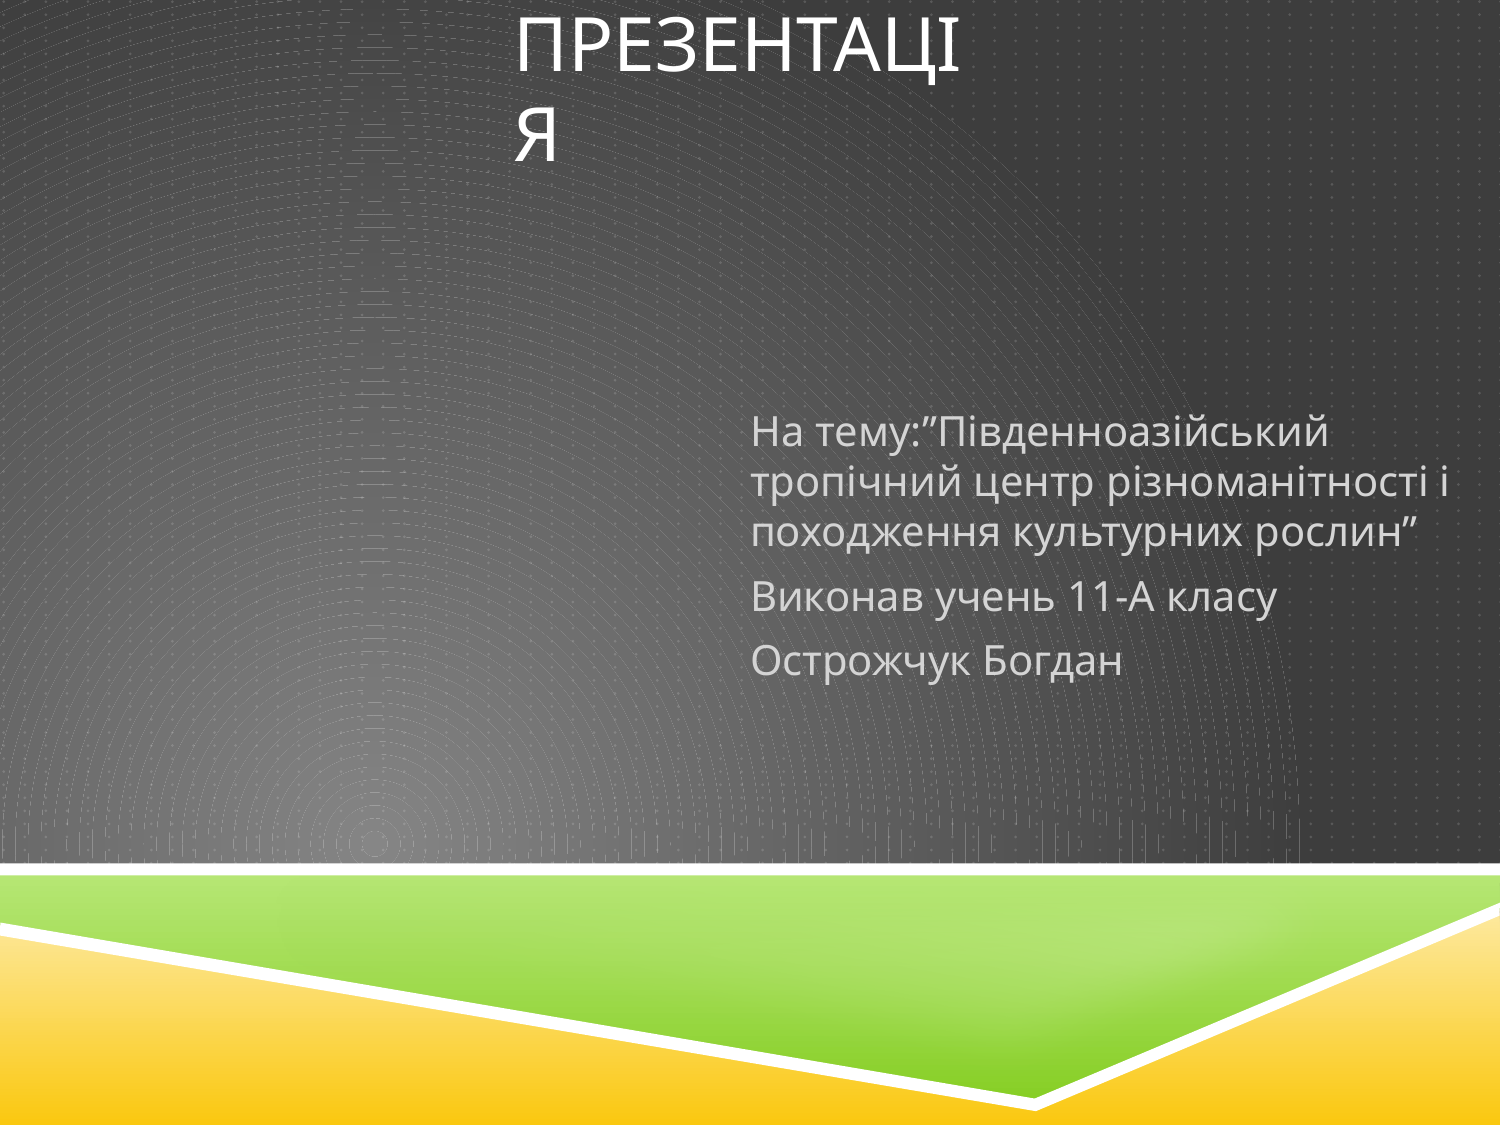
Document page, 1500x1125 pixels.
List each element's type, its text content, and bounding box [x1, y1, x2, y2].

subtitle На тему:”Південноазійський тропічний центр різноманітності і походження культурних рослин” Виконав учень 11-А класу Острожчук Богдан [750, 397, 1459, 825]
title Презентація [513, 42, 986, 185]
